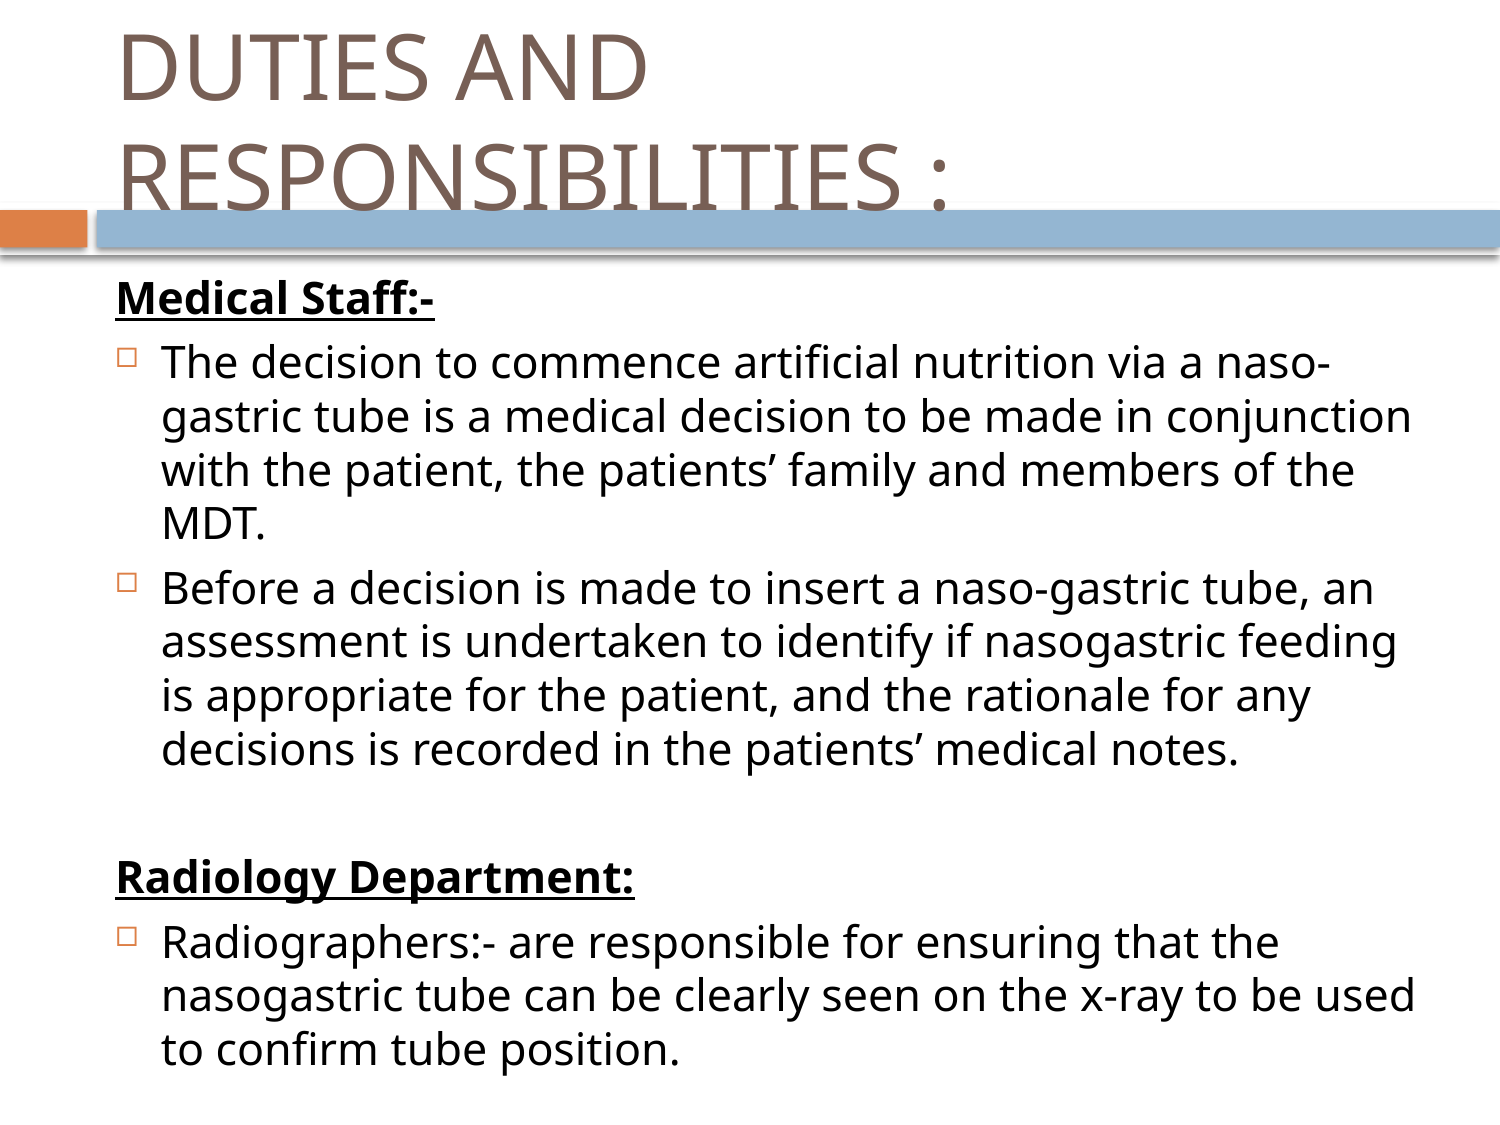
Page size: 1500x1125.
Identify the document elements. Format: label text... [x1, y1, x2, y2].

title DUTIES AND RESPONSIBILITIES : [100, 37, 1438, 200]
list Medical Staff:- The decision to commence artificial nutrition via a naso-gastric tube is a medical decision to be made in conjunction with the patient, the patients’ family and members of the MDT. Before a decision is made to insert a naso-gastric tube, an assessment is undertaken to identify if nasogastric feeding is appropriate for the patient, and the rationale for any decisions is recorded in the patients’ medical notes. Radiology Department: Radiographers:- are responsible for ensuring that the nasogastric tube can be clearly seen on the x-ray to be used to confirm tube position. [100, 262, 1438, 1100]
